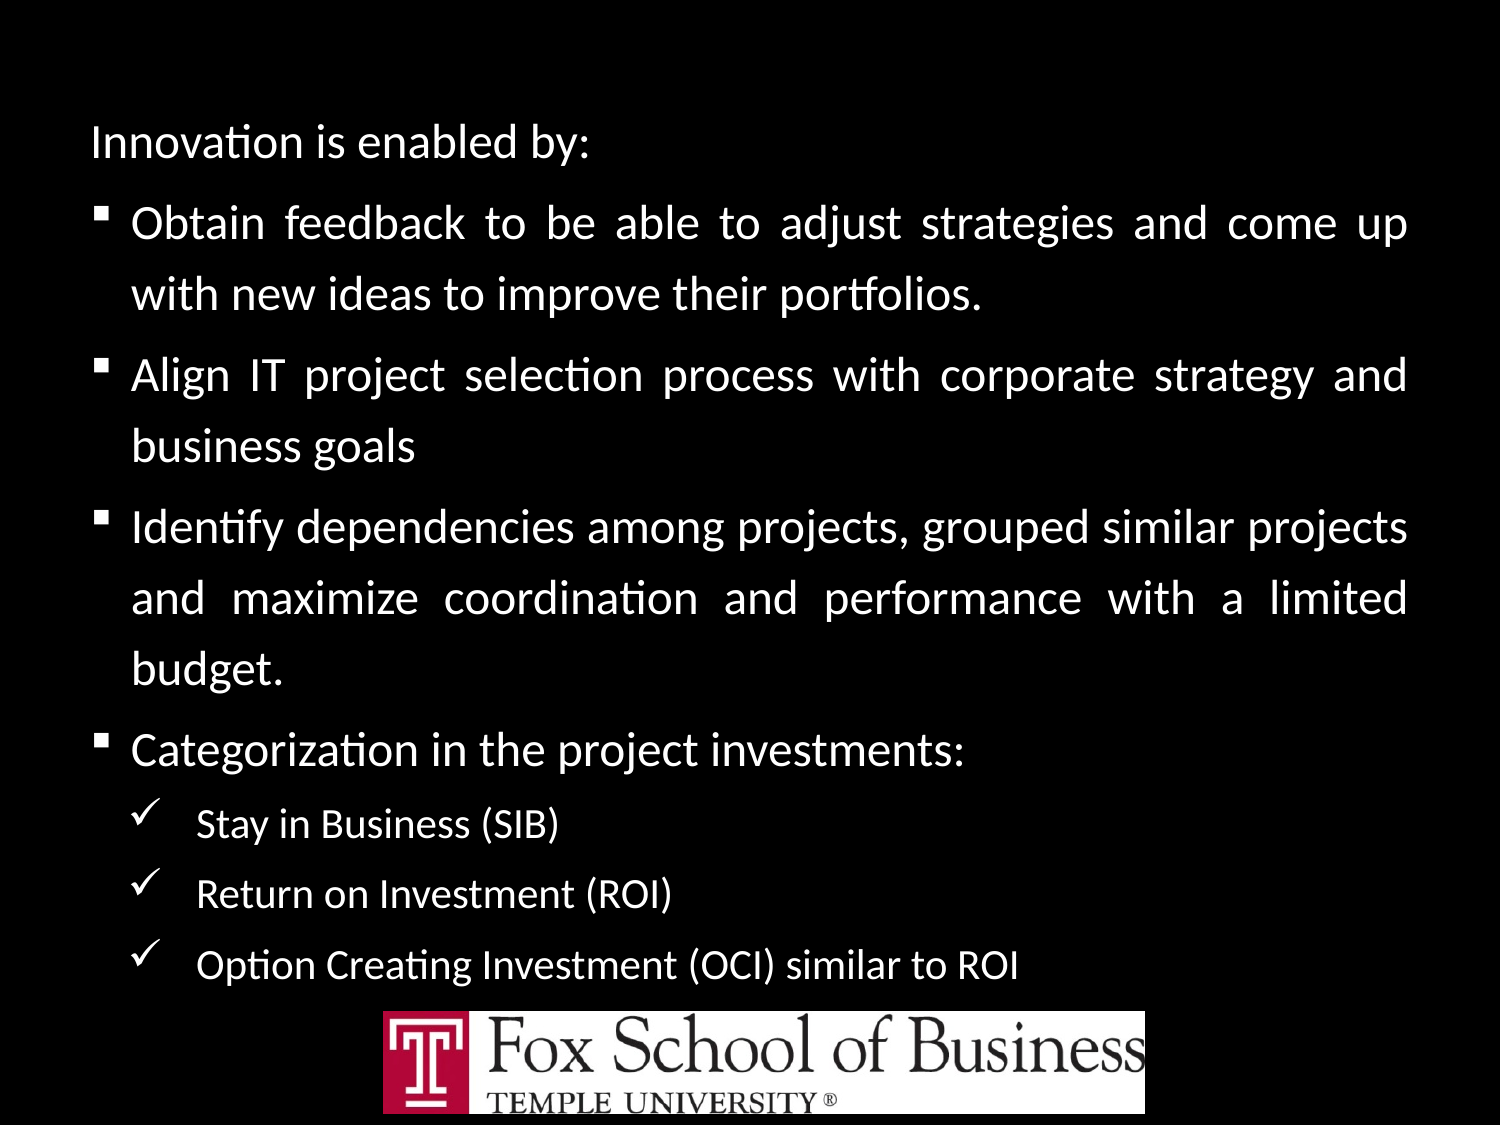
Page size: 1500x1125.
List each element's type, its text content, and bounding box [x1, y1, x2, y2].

picture [383, 1011, 1145, 1114]
list Innovation is enabled by: Obtain feedback to be able to adjust strategies and come up with new ideas to improve their portfolios. Align IT project selection process with corporate strategy and business goals Identify dependencies among projects, grouped similar projects and maximize coordination and performance with a limited budget. Categorization in the project investments: Stay in Business (SIB) Return on Investment (ROI) Option Creating Investment (OCI) similar to ROI [75, 90, 1425, 1005]
